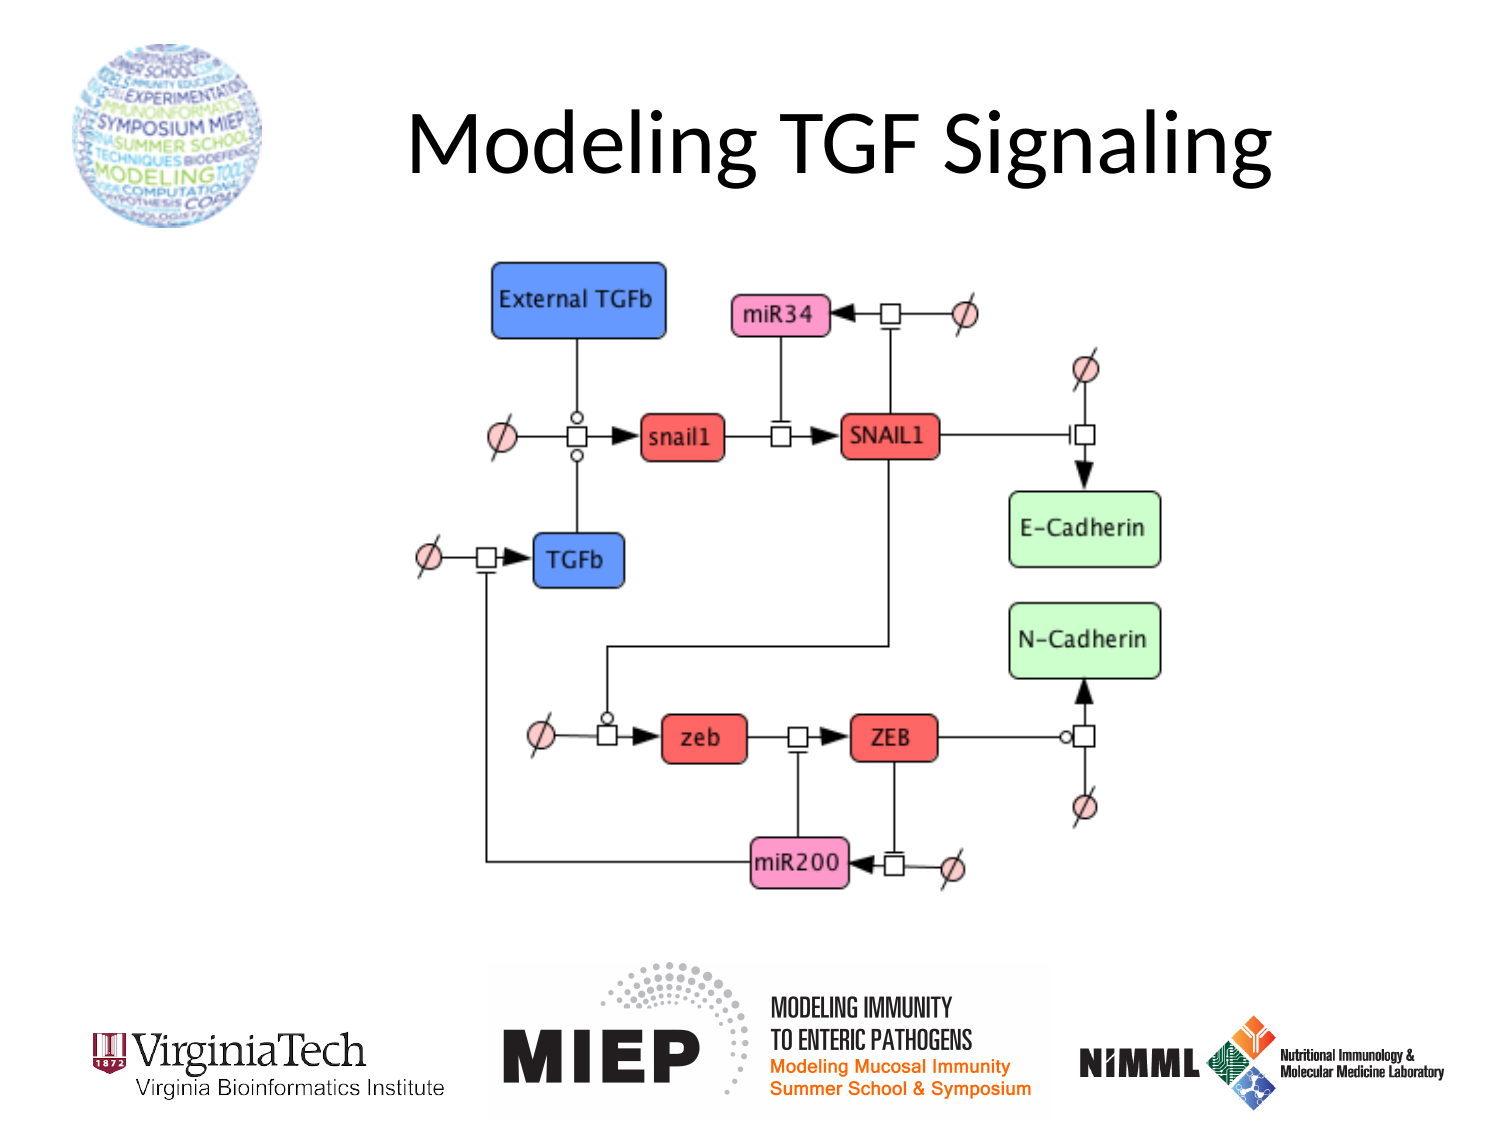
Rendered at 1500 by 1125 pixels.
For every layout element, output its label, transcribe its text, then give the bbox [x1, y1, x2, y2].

picture [487, 962, 1050, 1120]
picture [93, 1031, 444, 1100]
title Modeling TGF Signaling [268, 42, 1413, 231]
picture [374, 229, 1206, 959]
picture [1075, 1013, 1450, 1113]
picture [72, 44, 262, 228]
